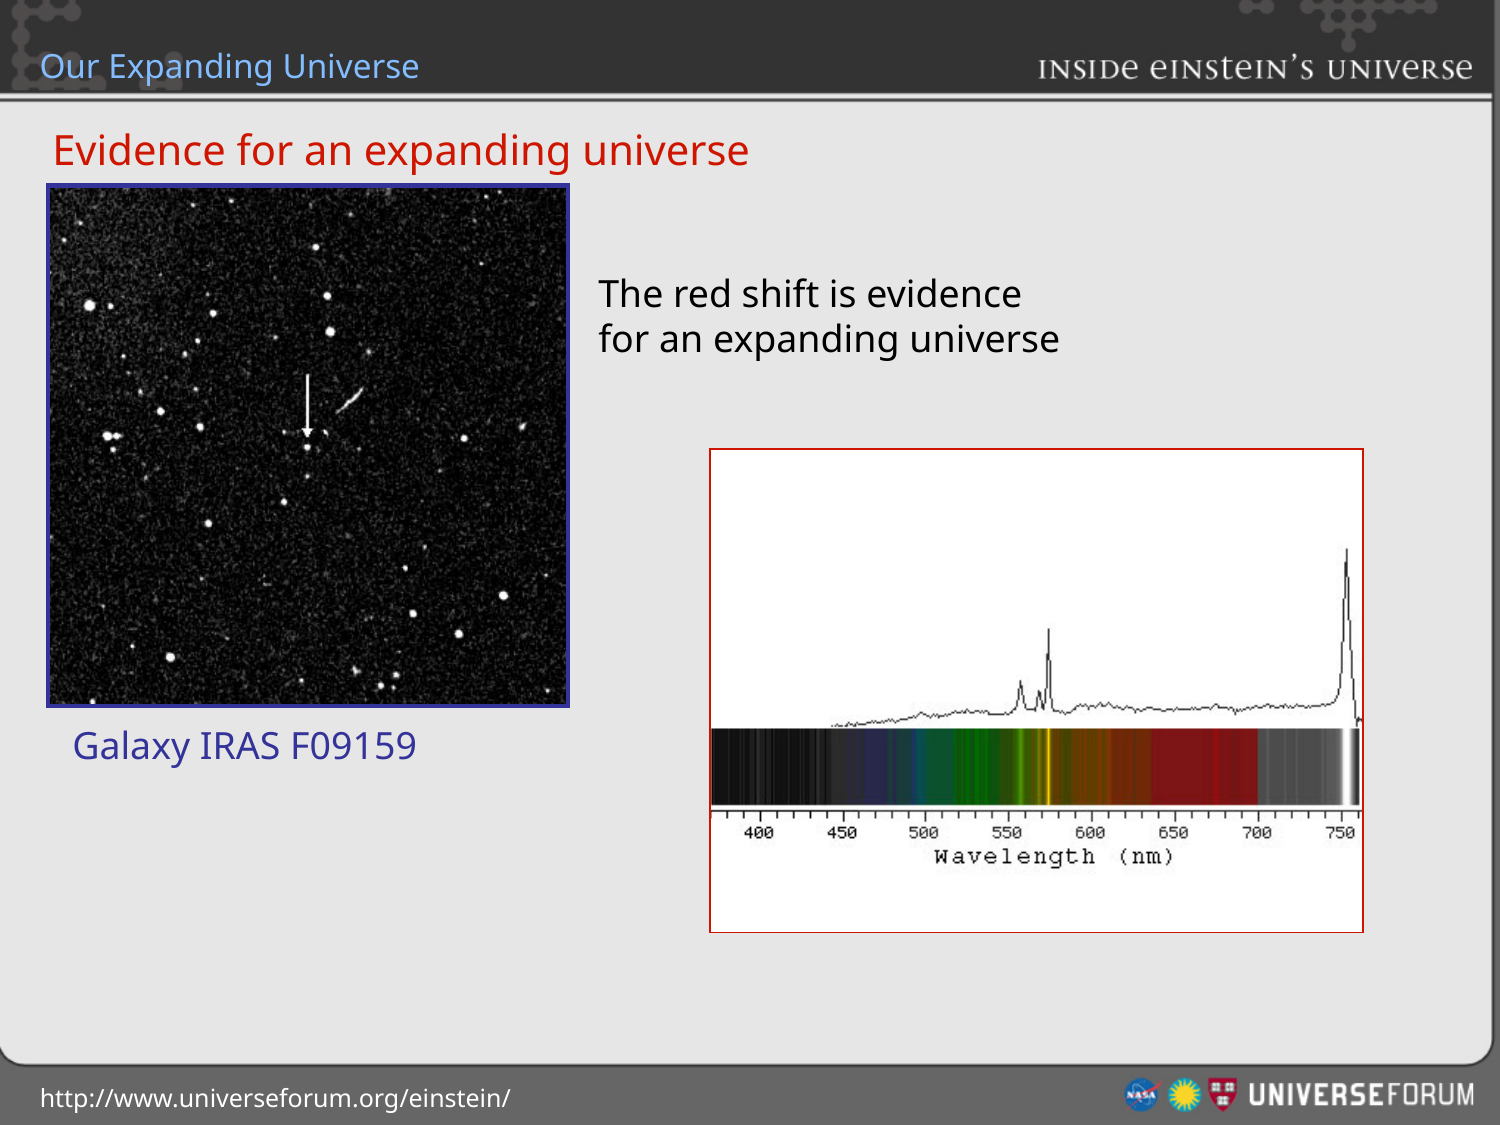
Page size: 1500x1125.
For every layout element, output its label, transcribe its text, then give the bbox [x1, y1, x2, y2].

picture [0, 0, 1500, 1125]
text_box Galaxy IRAS F09159 [57, 714, 433, 775]
text_box Evidence for an expanding universe [37, 116, 1425, 182]
text_box The red shift is evidence for an expanding universe [583, 262, 1086, 368]
